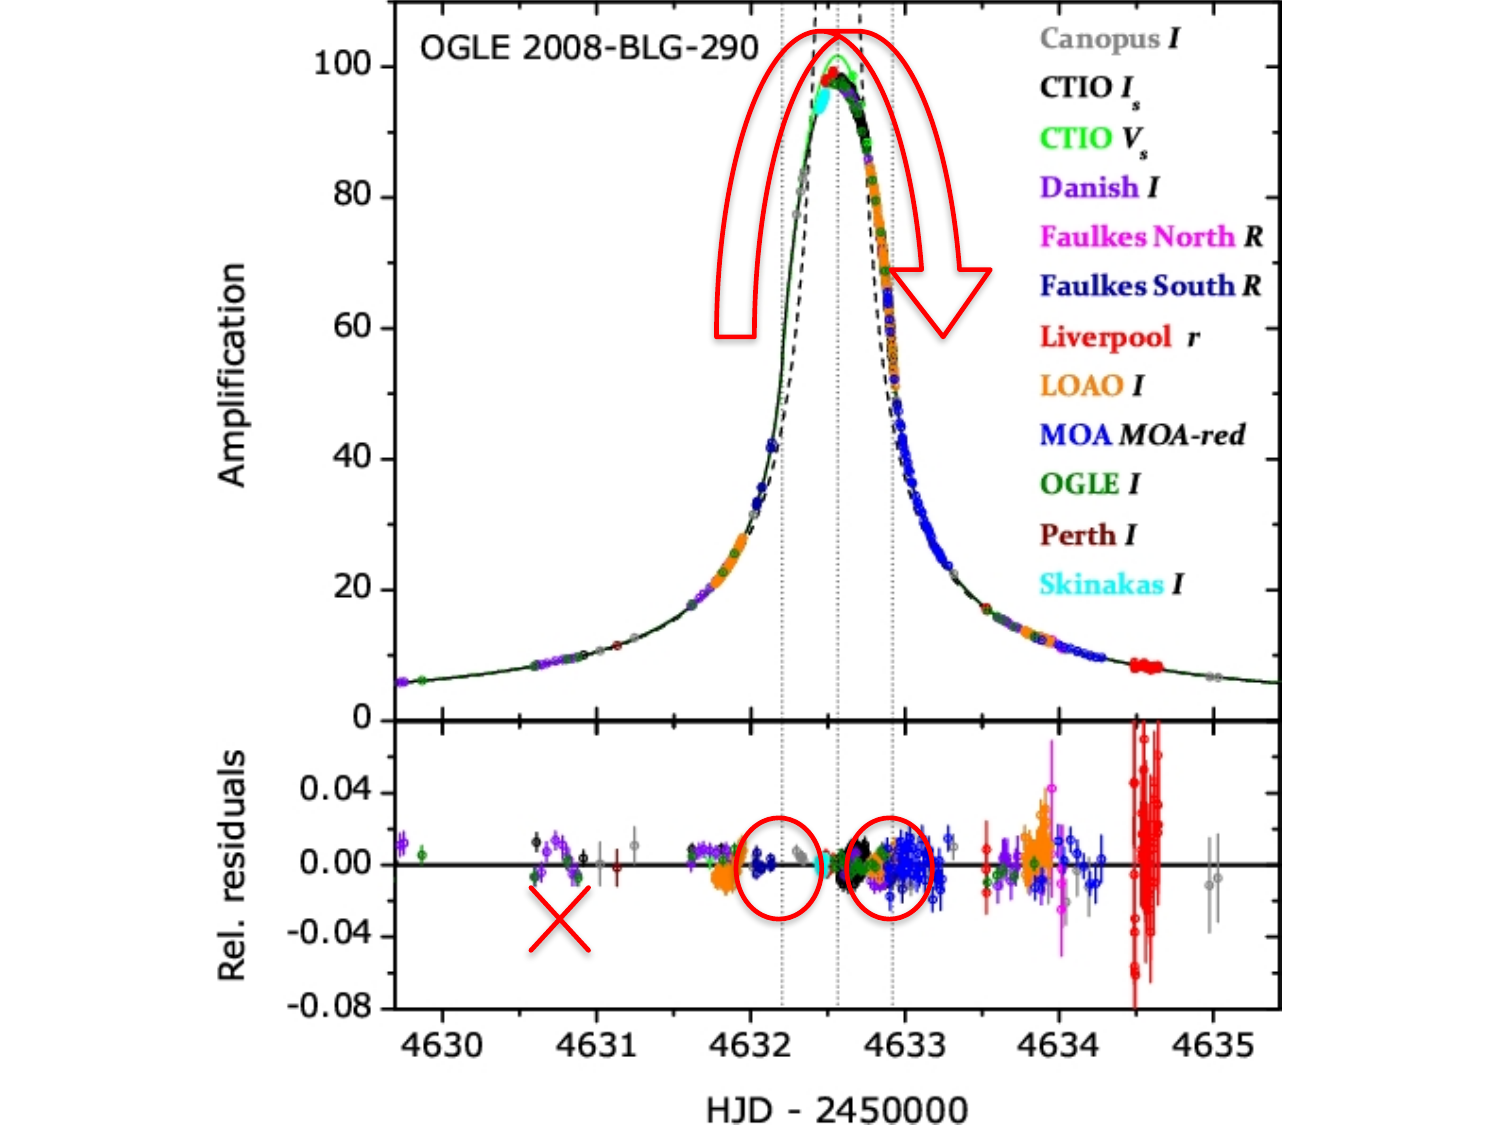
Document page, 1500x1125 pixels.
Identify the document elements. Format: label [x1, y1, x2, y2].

picture [216, 0, 1282, 1125]
